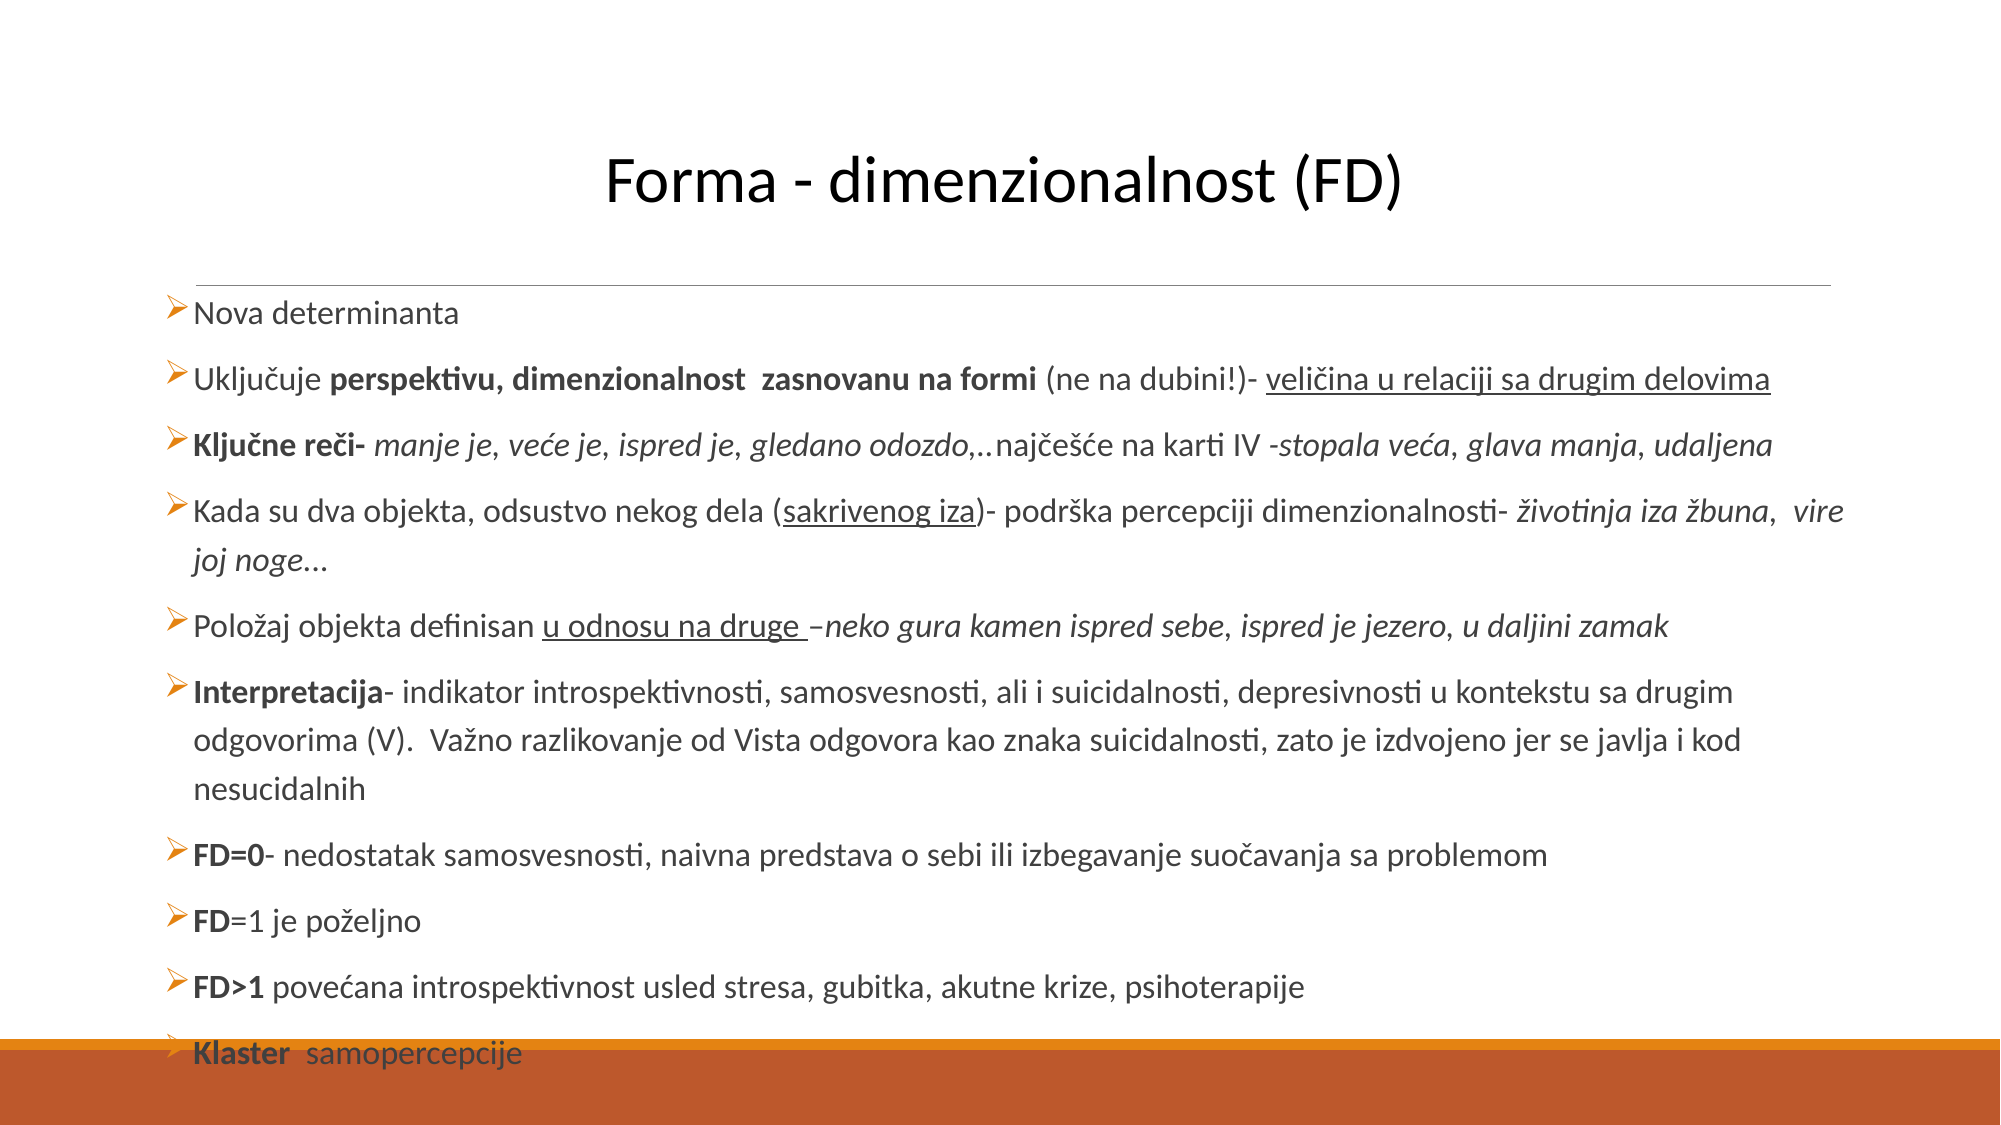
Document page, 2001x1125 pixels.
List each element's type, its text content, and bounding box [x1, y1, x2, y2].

title Forma - dimenzionalnost (FD) [180, 47, 1830, 224]
list Nova determinanta Uključuje perspektivu, dimenzionalnost zasnovanu na formi (ne na dubini!)- veličina u relaciji sa drugim delovima Ključne reči- manje je, veće je, ispred je, gledano odozdo,..najčešće na karti IV -stopala veća, glava manja, udaljena Kada su dva objekta, odsustvo nekog dela (sakrivenog iza)- podrška percepciji dimenzionalnosti- životinja iza žbuna, vire joj noge... Položaj objekta definisan u odnosu na druge –neko gura kamen ispred sebe, ispred je jezero, u daljini zamak Interpretacija- indikator introspektivnosti, samosvesnosti, ali i suicidalnosti, depresivnosti u kontekstu sa drugim odgovorima (V). Važno razlikovanje od Vista odgovora kao znaka suicidalnosti, zato je izdvojeno jer se javlja i kod nesucidalnih FD=0- nedostatak samosvesnosti, naivna predstava o sebi ili izbegavanje suočavanja sa problemom FD=1 je poželjno FD>1 povećana introspektivnost usled stresa, gubitka, akutne krize, psihoterapije Klaster samopercepcije [132, 275, 1874, 1102]
